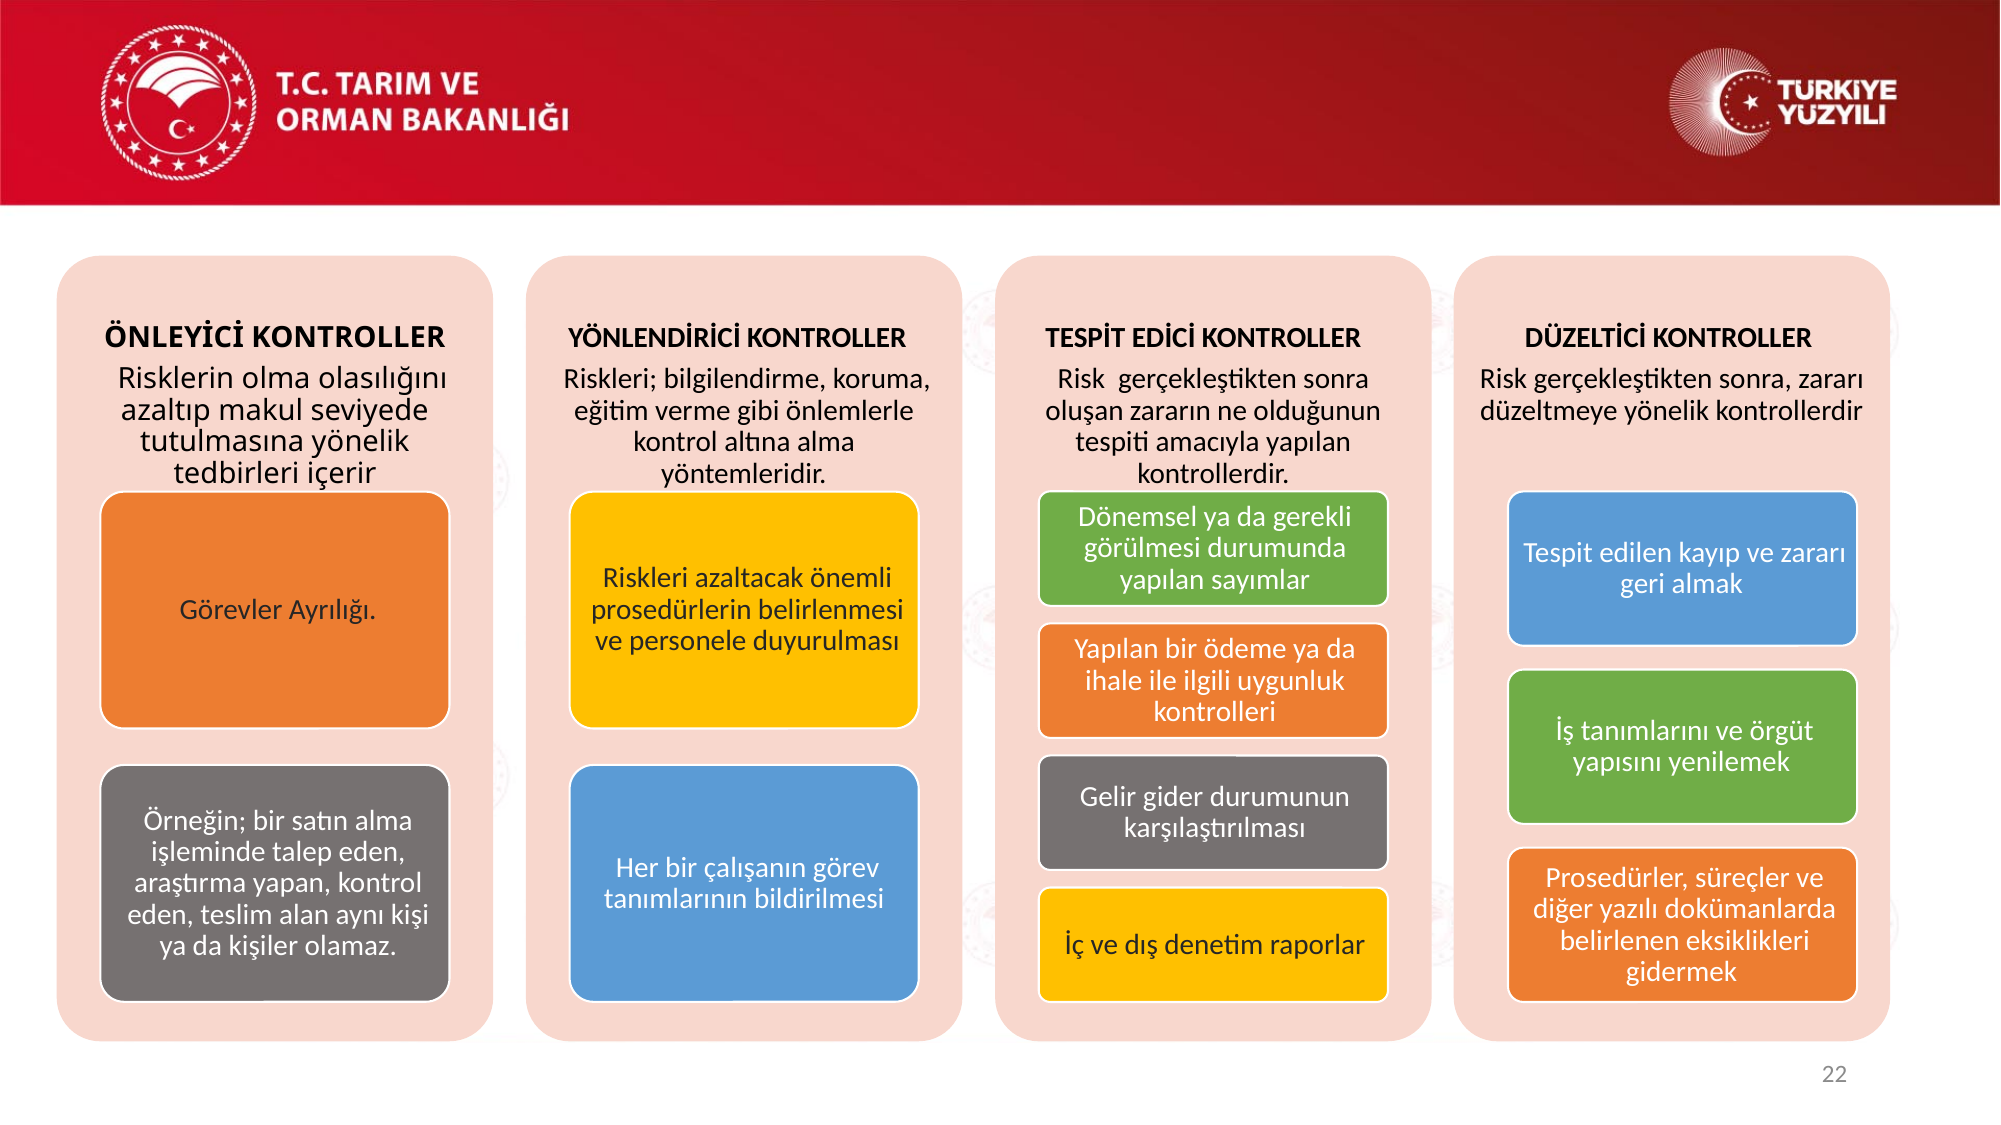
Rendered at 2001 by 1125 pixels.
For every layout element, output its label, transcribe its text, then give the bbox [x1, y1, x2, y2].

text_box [56, 255, 1902, 1042]
slide_number 22 [1412, 1043, 1863, 1103]
picture [0, 0, 2000, 1043]
